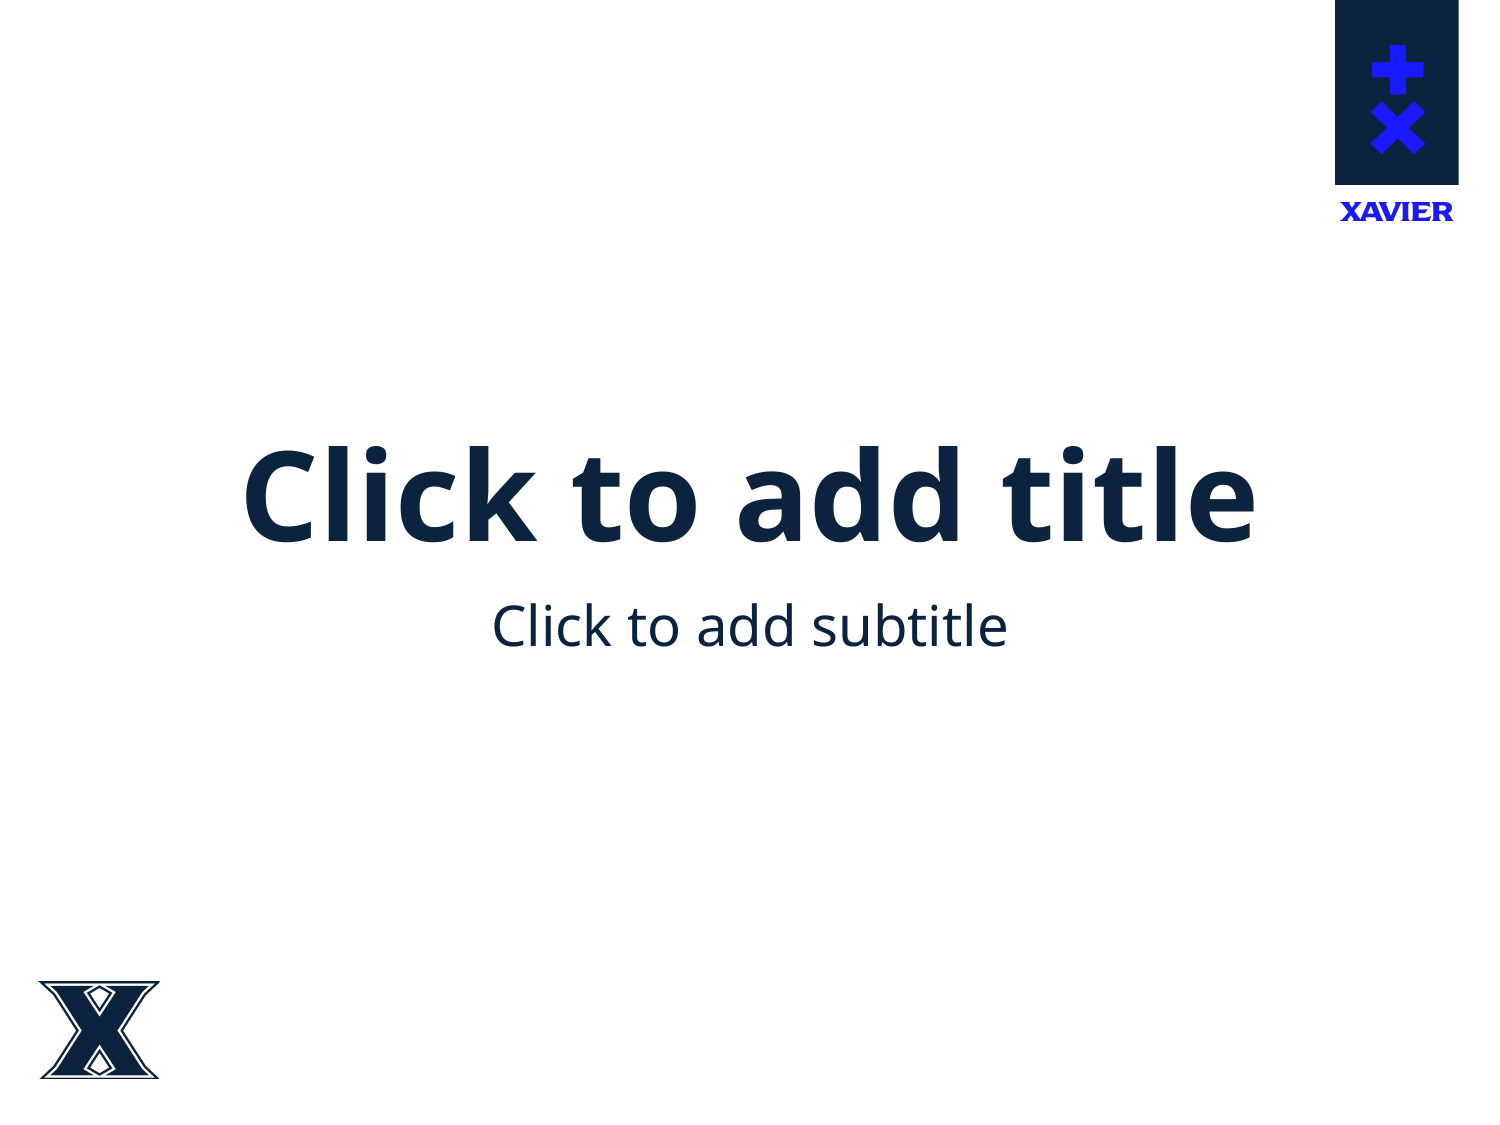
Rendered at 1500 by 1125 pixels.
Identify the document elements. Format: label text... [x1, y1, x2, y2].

subtitle Click to add subtitle [187, 590, 1313, 863]
title Click to add title [112, 184, 1388, 576]
picture [1339, 202, 1454, 221]
picture [1335, 0, 1459, 185]
picture [37, 981, 160, 1079]
